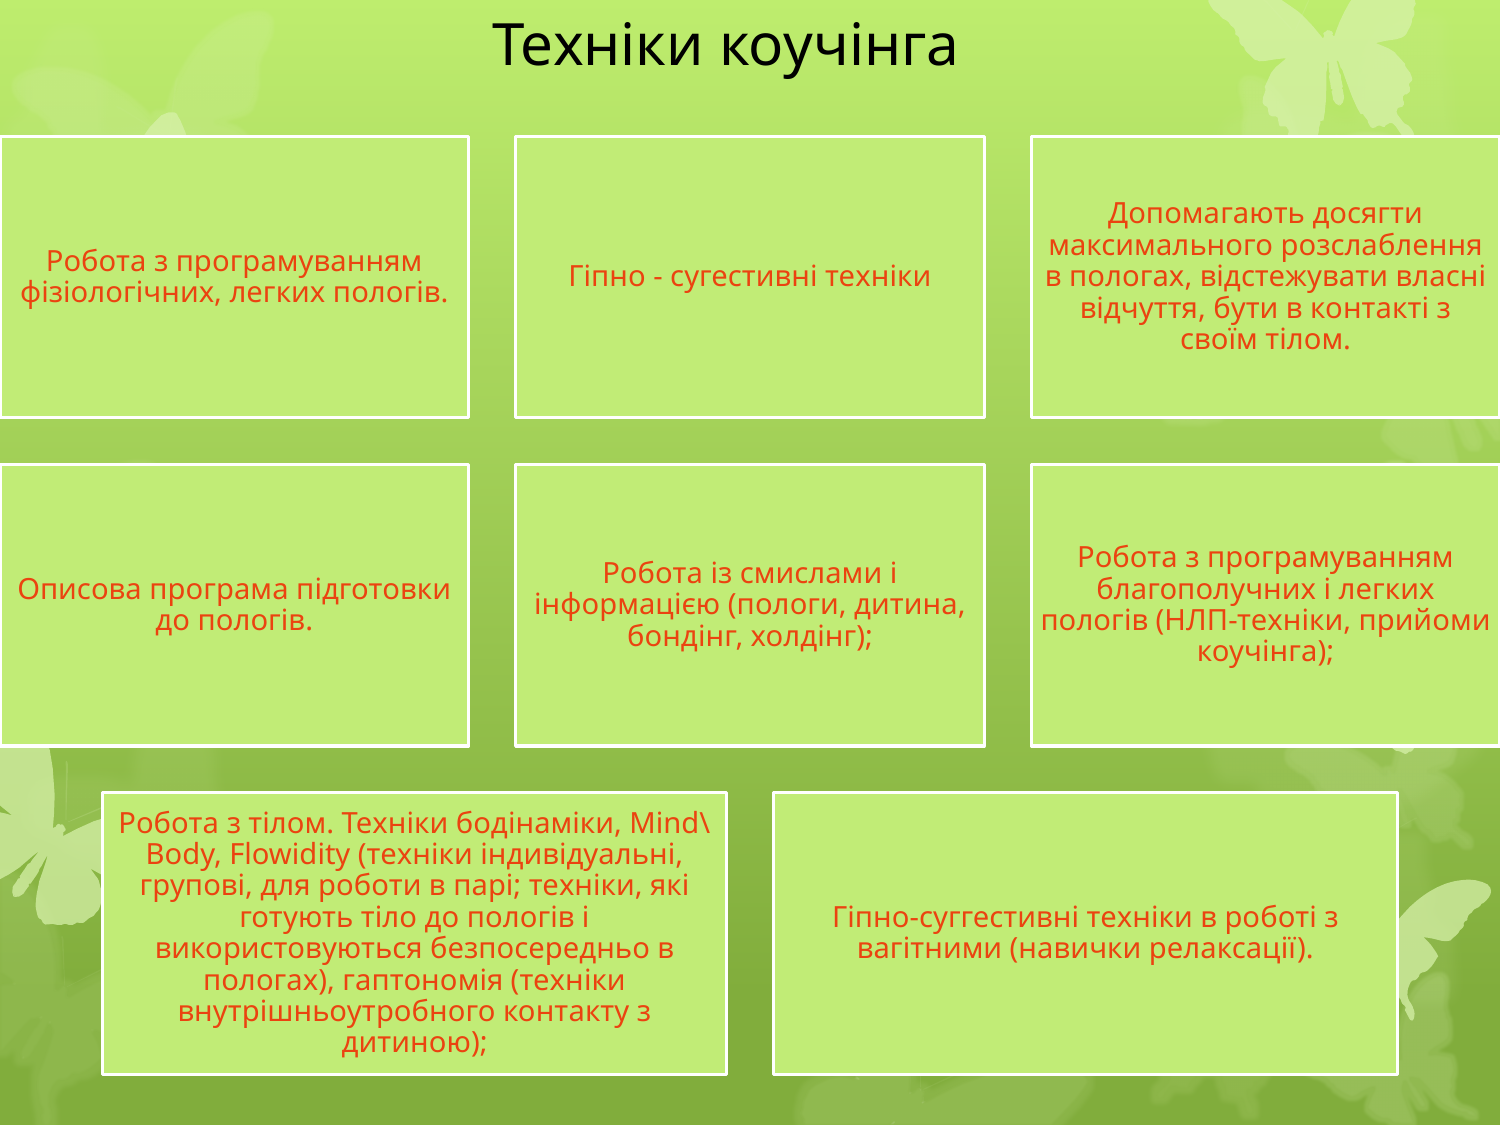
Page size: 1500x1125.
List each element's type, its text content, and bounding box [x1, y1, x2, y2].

text_box Техніки коучінга [477, 0, 975, 84]
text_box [0, 85, 1500, 1125]
